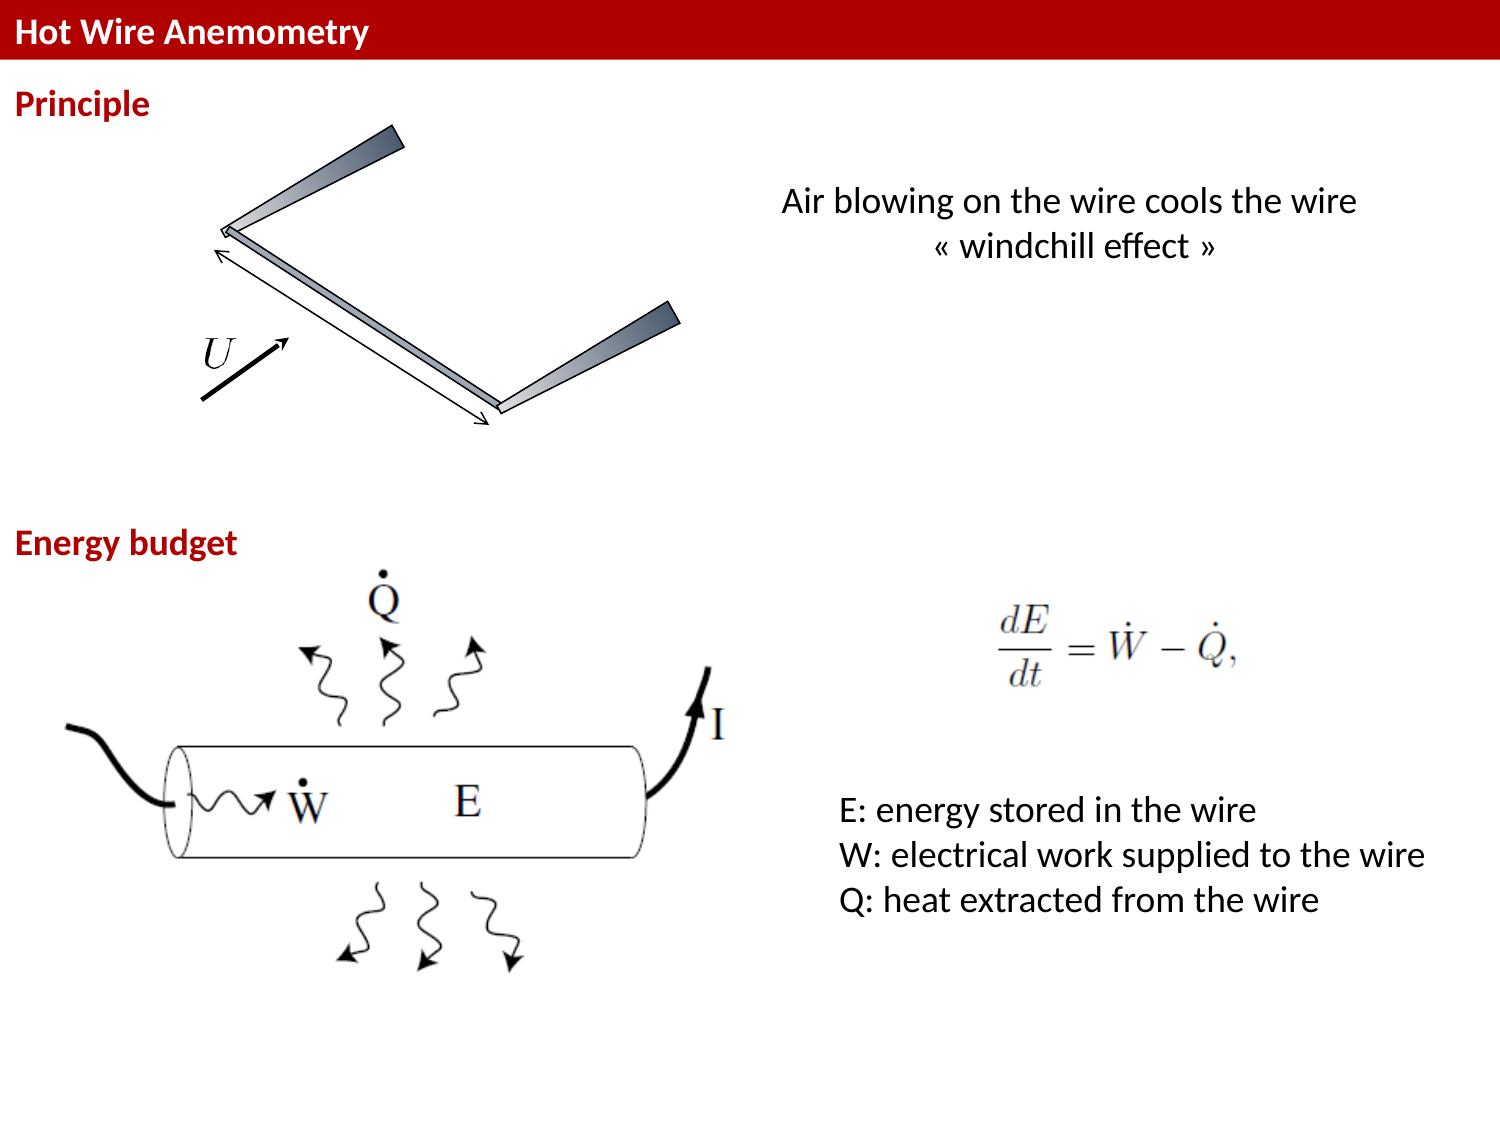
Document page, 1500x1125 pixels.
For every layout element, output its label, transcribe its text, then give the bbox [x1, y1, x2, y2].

text_box E: energy stored in the wire W: electrical work supplied to the wire Q: heat extracted from the wire [824, 777, 1442, 928]
text_box Energy budget [0, 510, 950, 570]
picture [961, 575, 1259, 720]
picture [32, 527, 817, 1020]
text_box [196, 172, 687, 425]
text_box Air blowing on the wire cools the wire « windchill effect » [766, 169, 1373, 274]
text_box Hot Wire Anemometry [0, 0, 1500, 60]
text_box Principle [0, 71, 950, 132]
